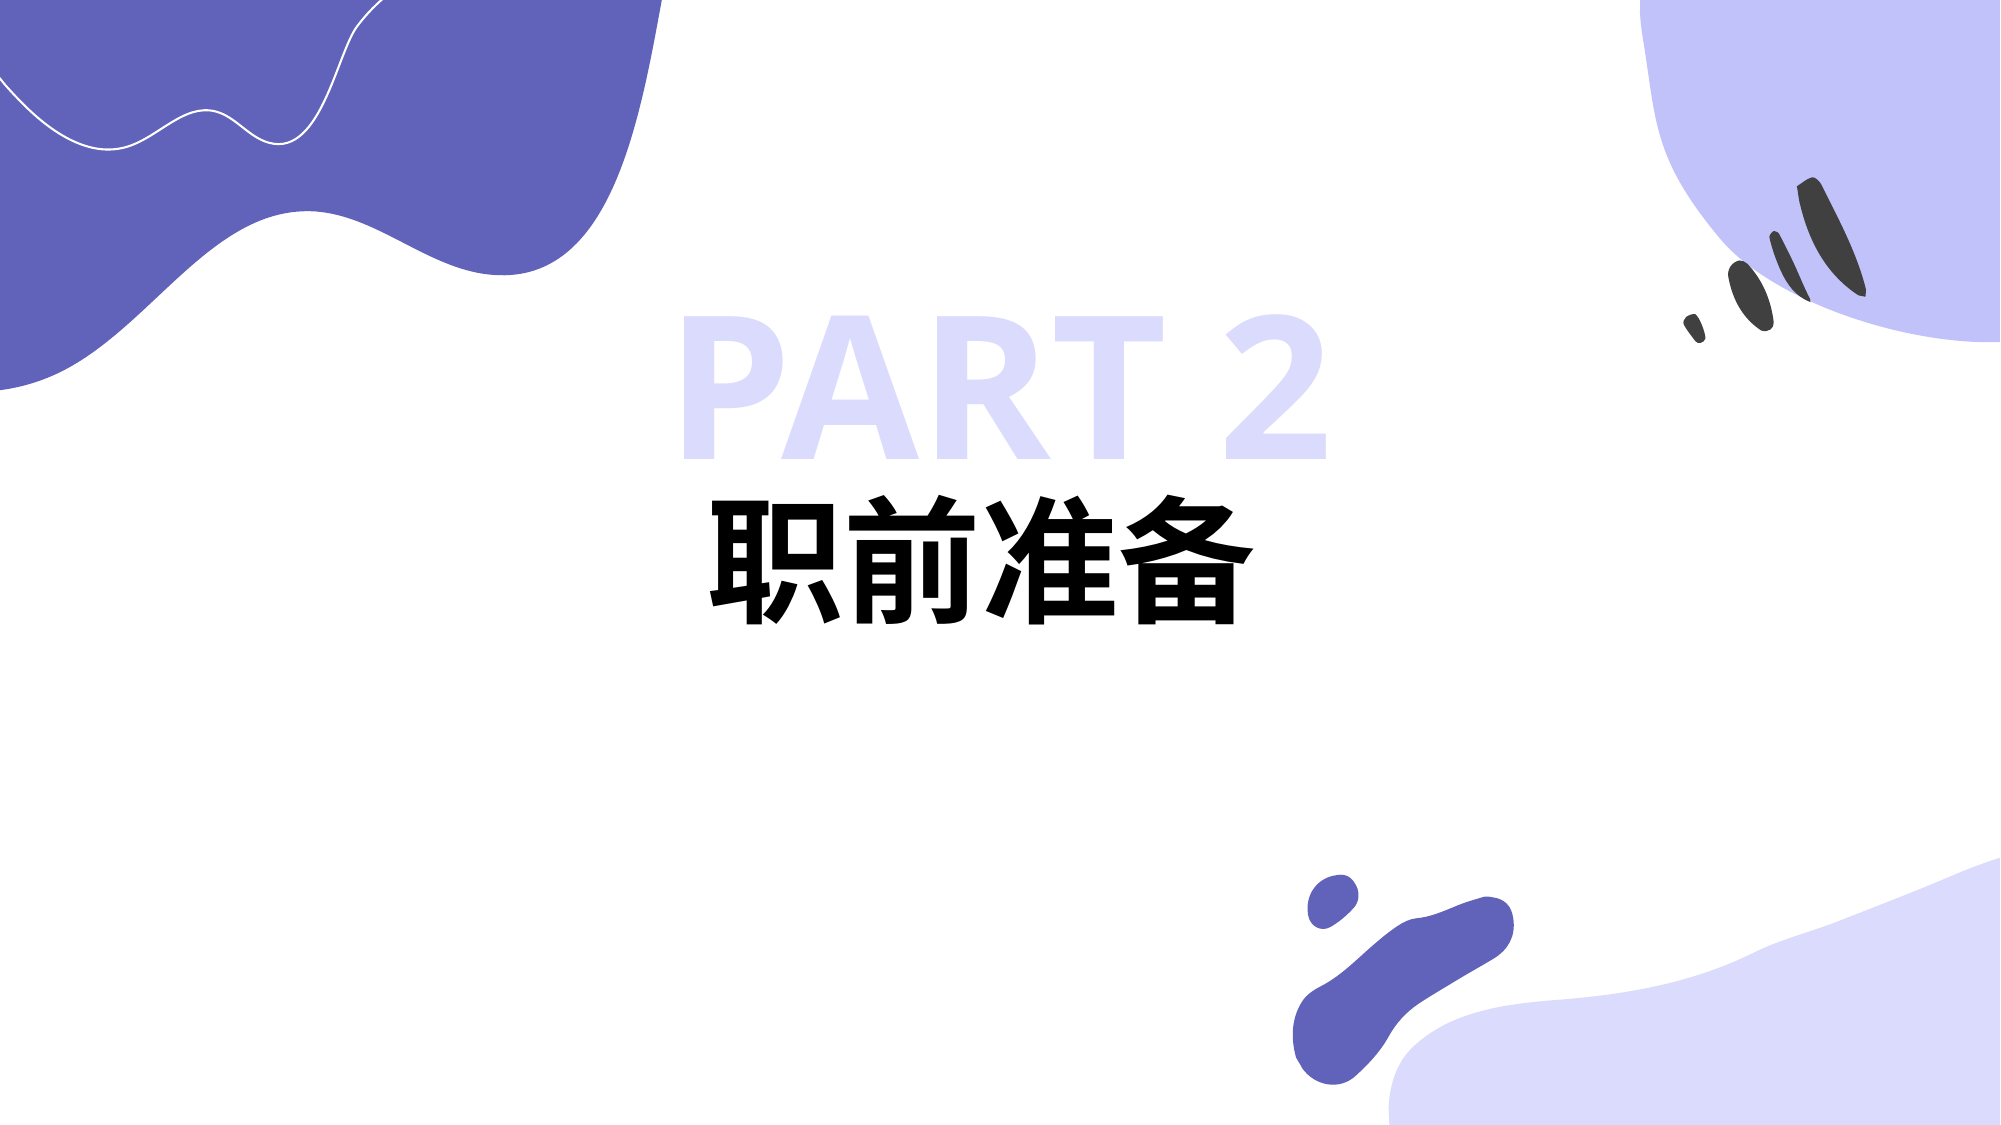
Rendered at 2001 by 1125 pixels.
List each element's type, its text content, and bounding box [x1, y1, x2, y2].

text_box PART 2 [347, 252, 1653, 507]
text_box 职前准备 [342, 467, 1620, 648]
text_box [1292, 896, 1514, 1085]
text_box [1307, 874, 1359, 929]
text_box [1639, 0, 2000, 343]
text_box [0, 0, 382, 150]
text_box [0, 0, 662, 391]
text_box [1388, 857, 2000, 1125]
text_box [1685, 183, 1882, 346]
